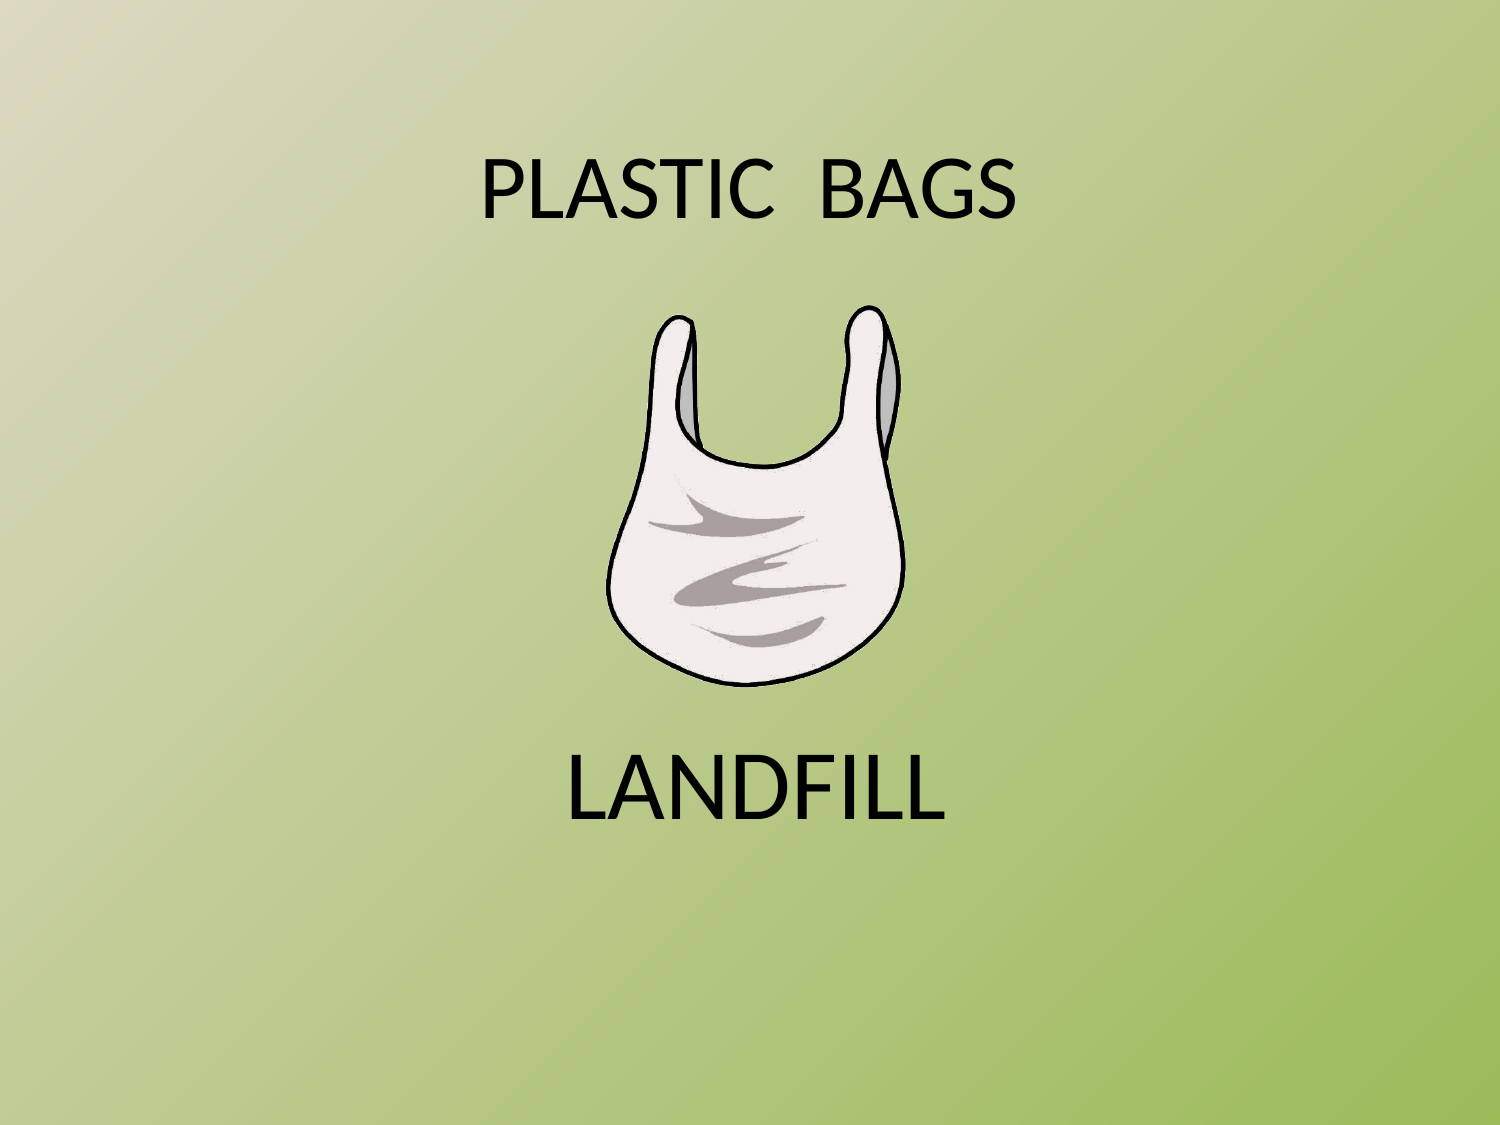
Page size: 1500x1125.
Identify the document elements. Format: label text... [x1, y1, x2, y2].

text_box LANDFILL [237, 712, 1275, 848]
title PLASTIC BAGS [112, 61, 1388, 303]
picture [499, 269, 976, 746]
